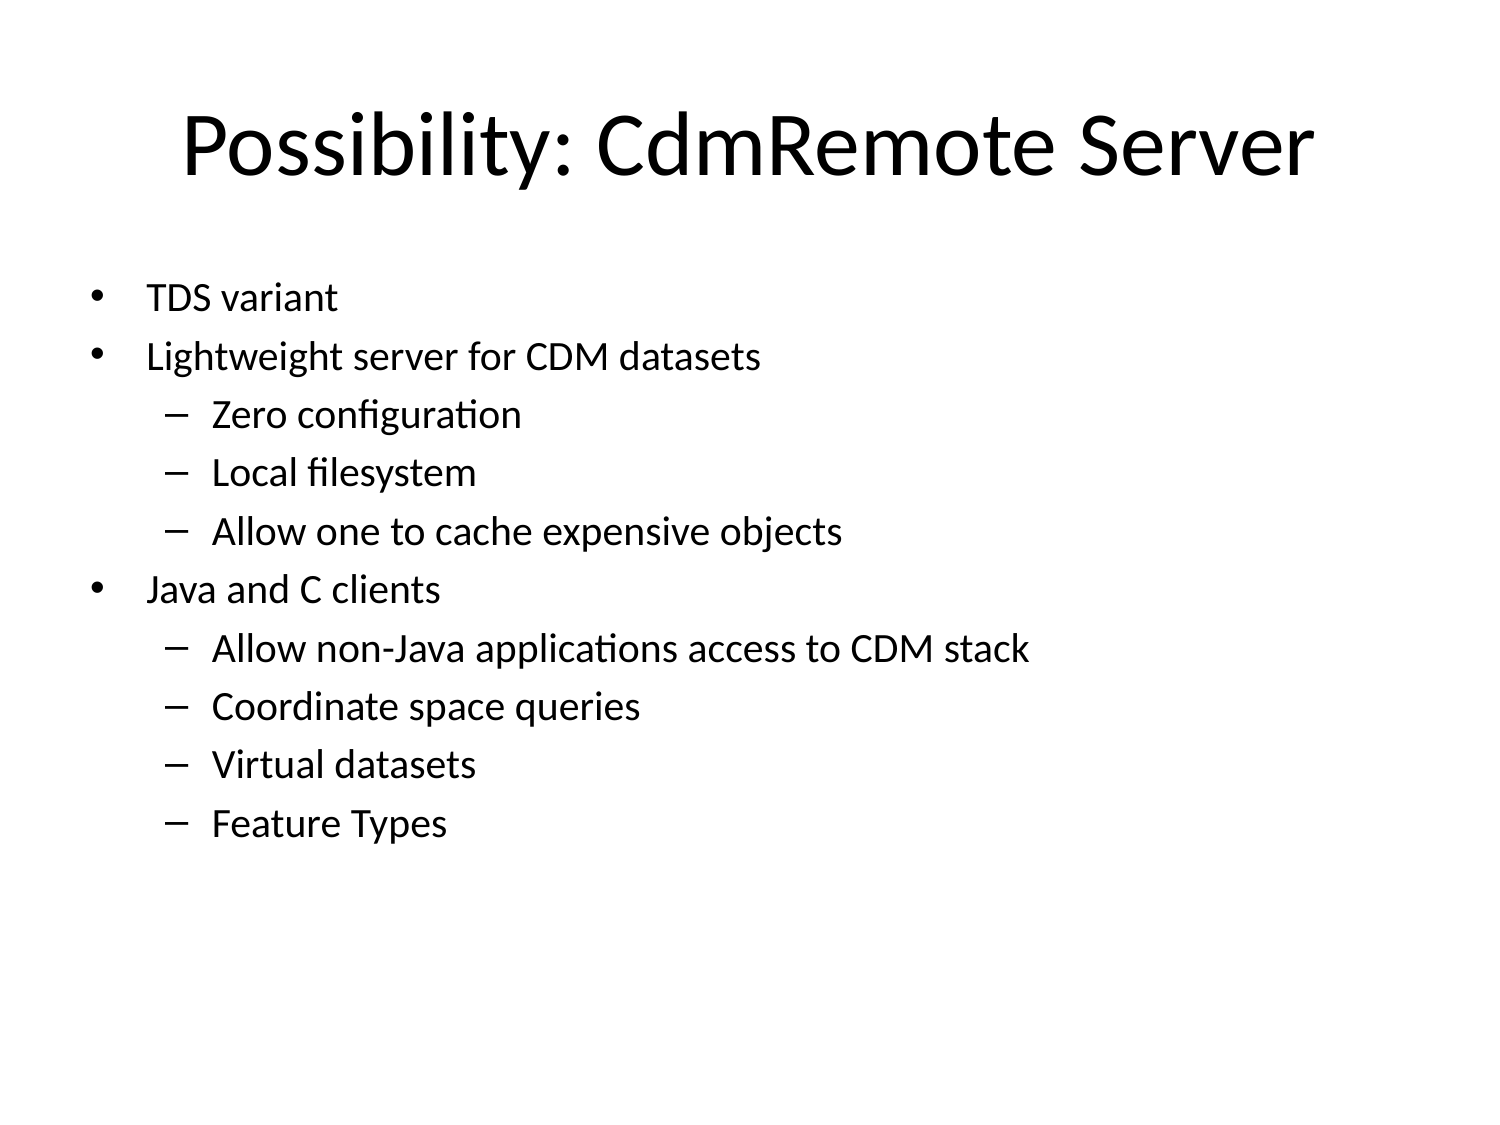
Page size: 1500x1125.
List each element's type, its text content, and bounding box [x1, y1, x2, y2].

title Possibility: CdmRemote Server [75, 45, 1425, 233]
list TDS variant Lightweight server for CDM datasets Zero configuration Local filesystem Allow one to cache expensive objects Java and C clients Allow non-Java applications access to CDM stack Coordinate space queries Virtual datasets Feature Types [75, 262, 1425, 1005]
